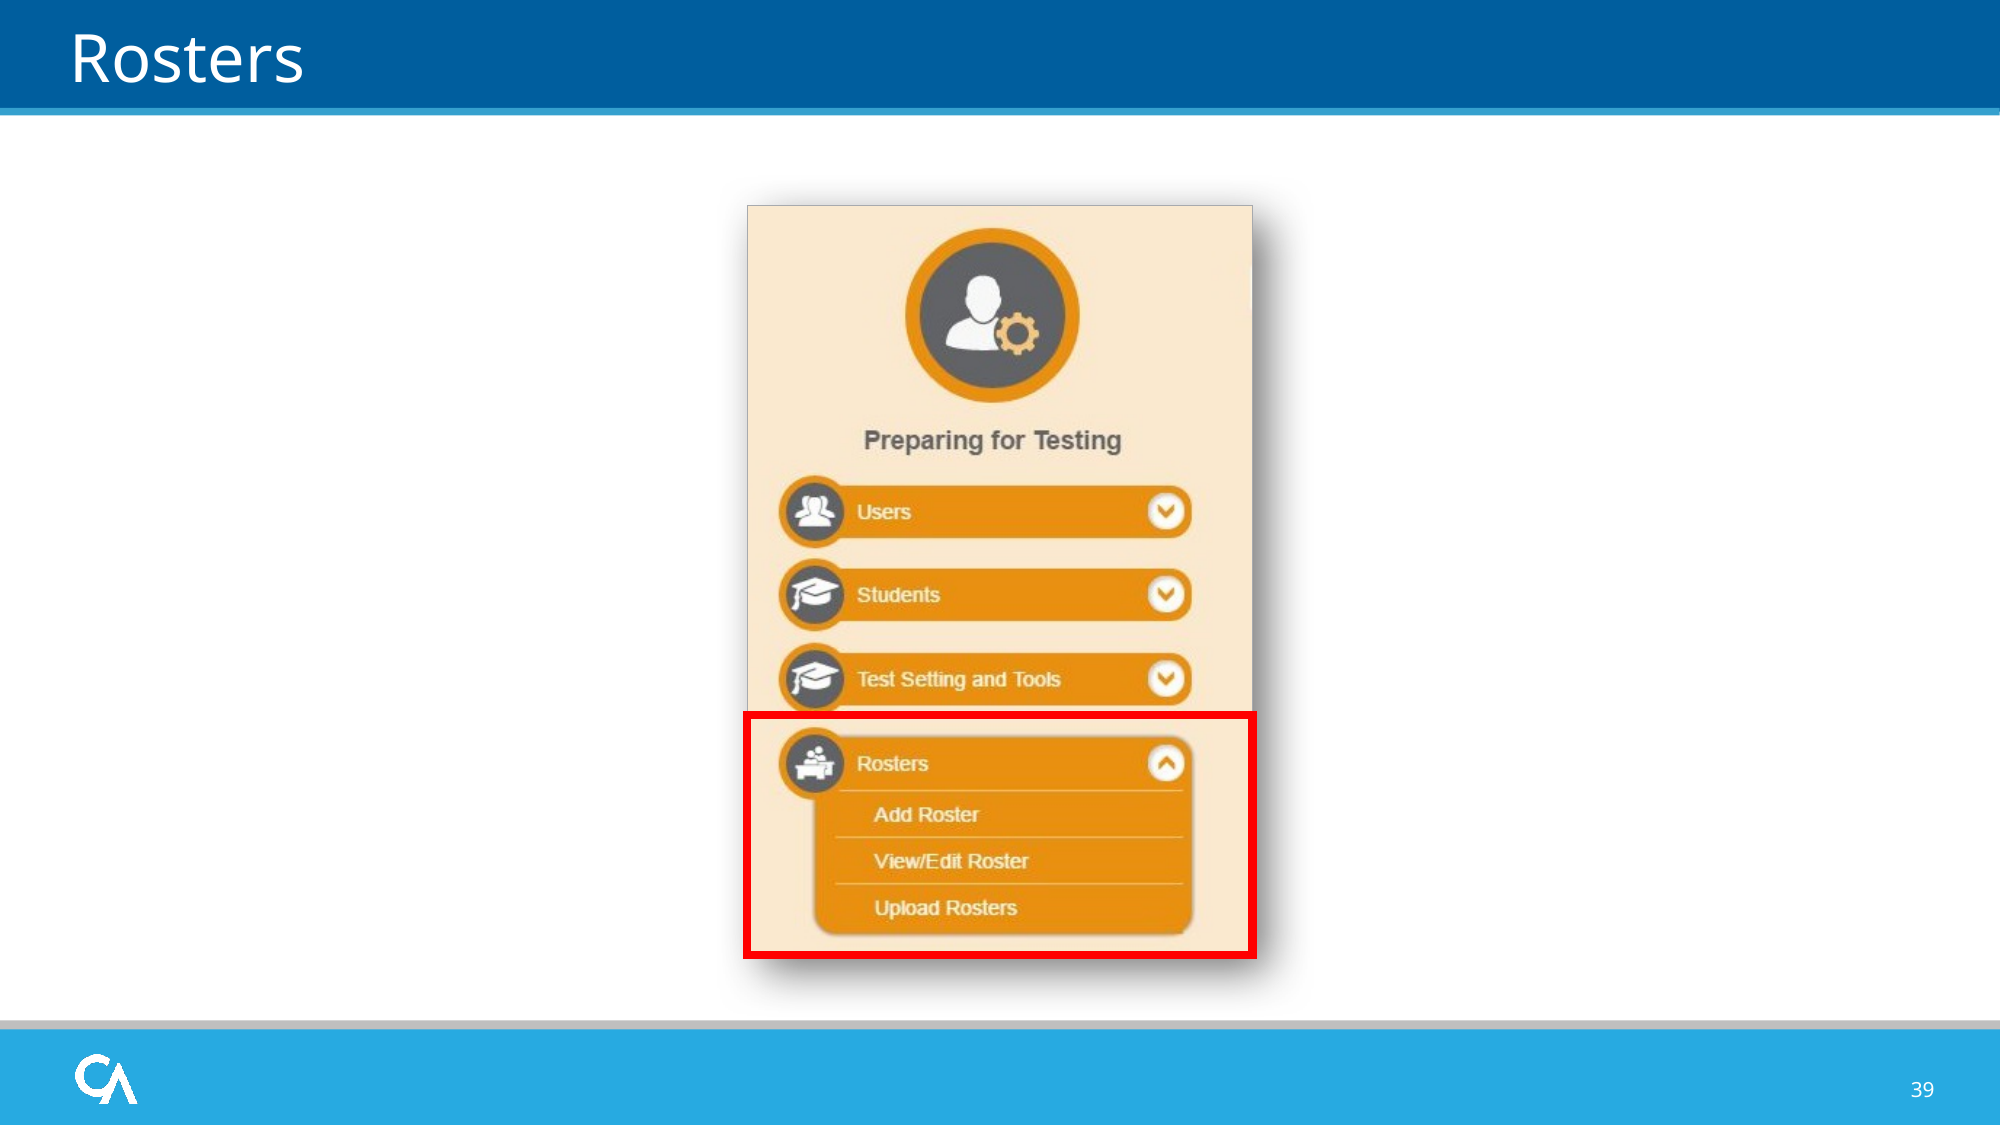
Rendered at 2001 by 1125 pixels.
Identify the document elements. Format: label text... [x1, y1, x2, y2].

title Rosters [69, 10, 1878, 96]
picture [75, 1054, 138, 1104]
slide_number 39 [1877, 1067, 1950, 1115]
picture [747, 205, 1253, 956]
